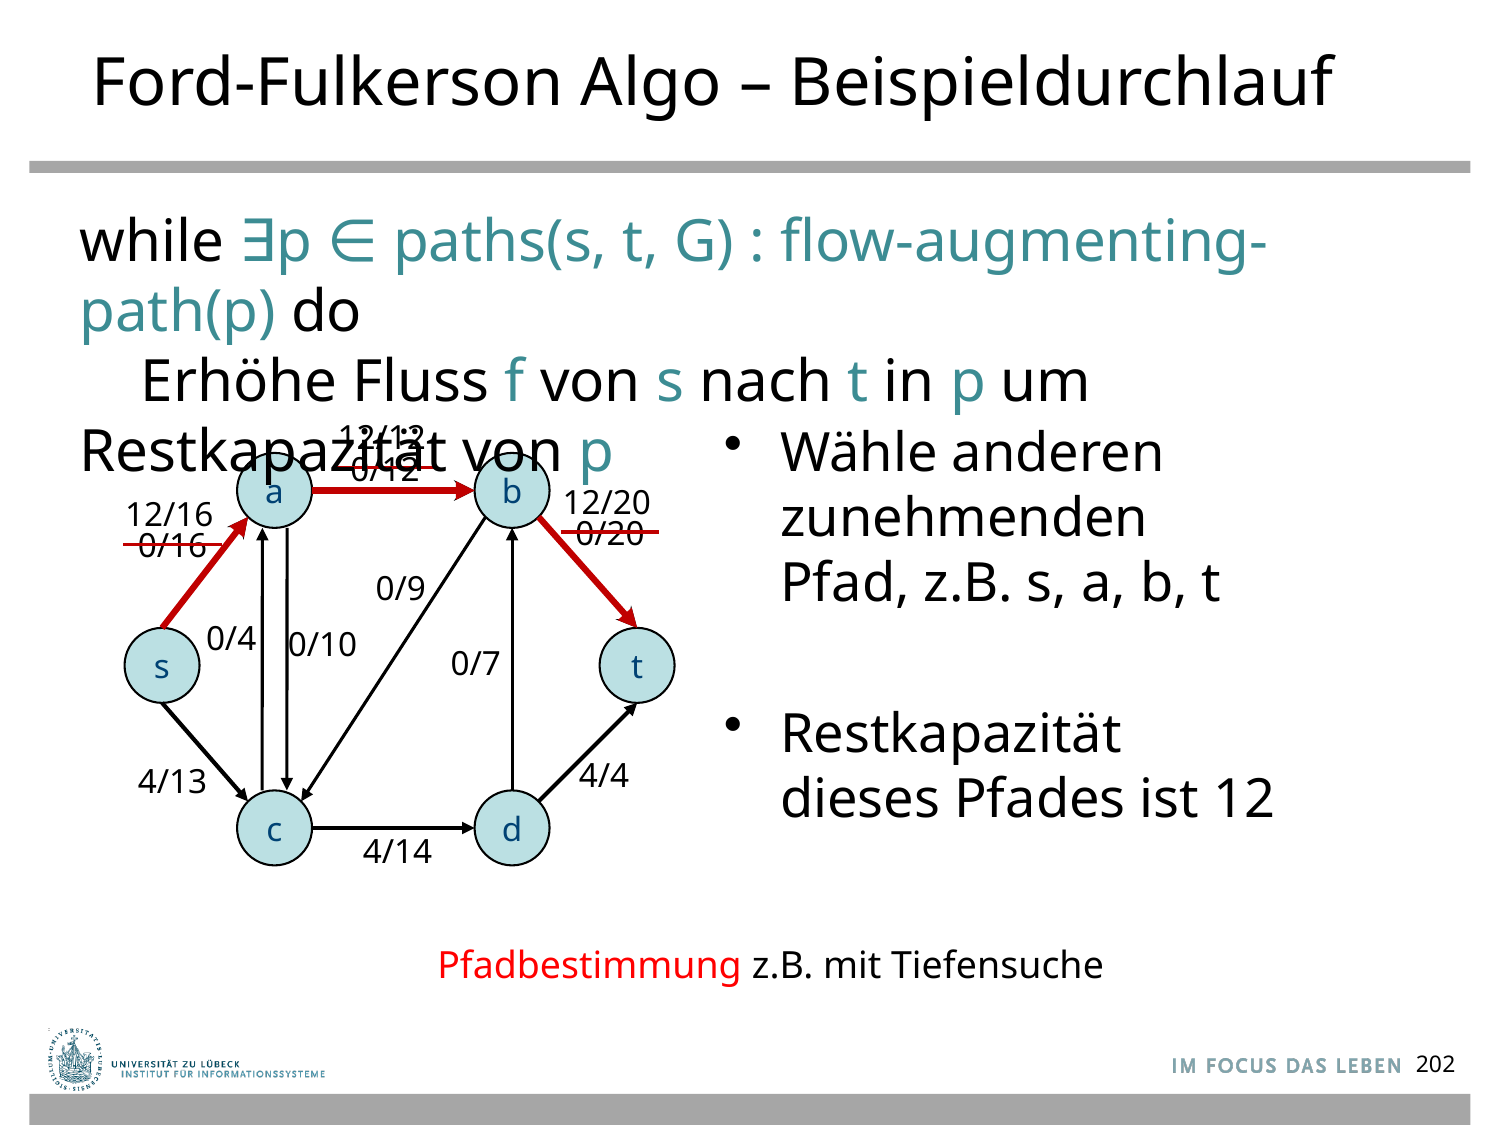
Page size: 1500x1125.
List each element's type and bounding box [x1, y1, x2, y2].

list [708, 491, 1300, 877]
slide_number [1305, 1050, 1471, 1083]
title [76, 30, 1427, 114]
picture [1173, 1058, 1305, 1073]
text_box [422, 933, 1120, 994]
text_box [64, 196, 1471, 878]
